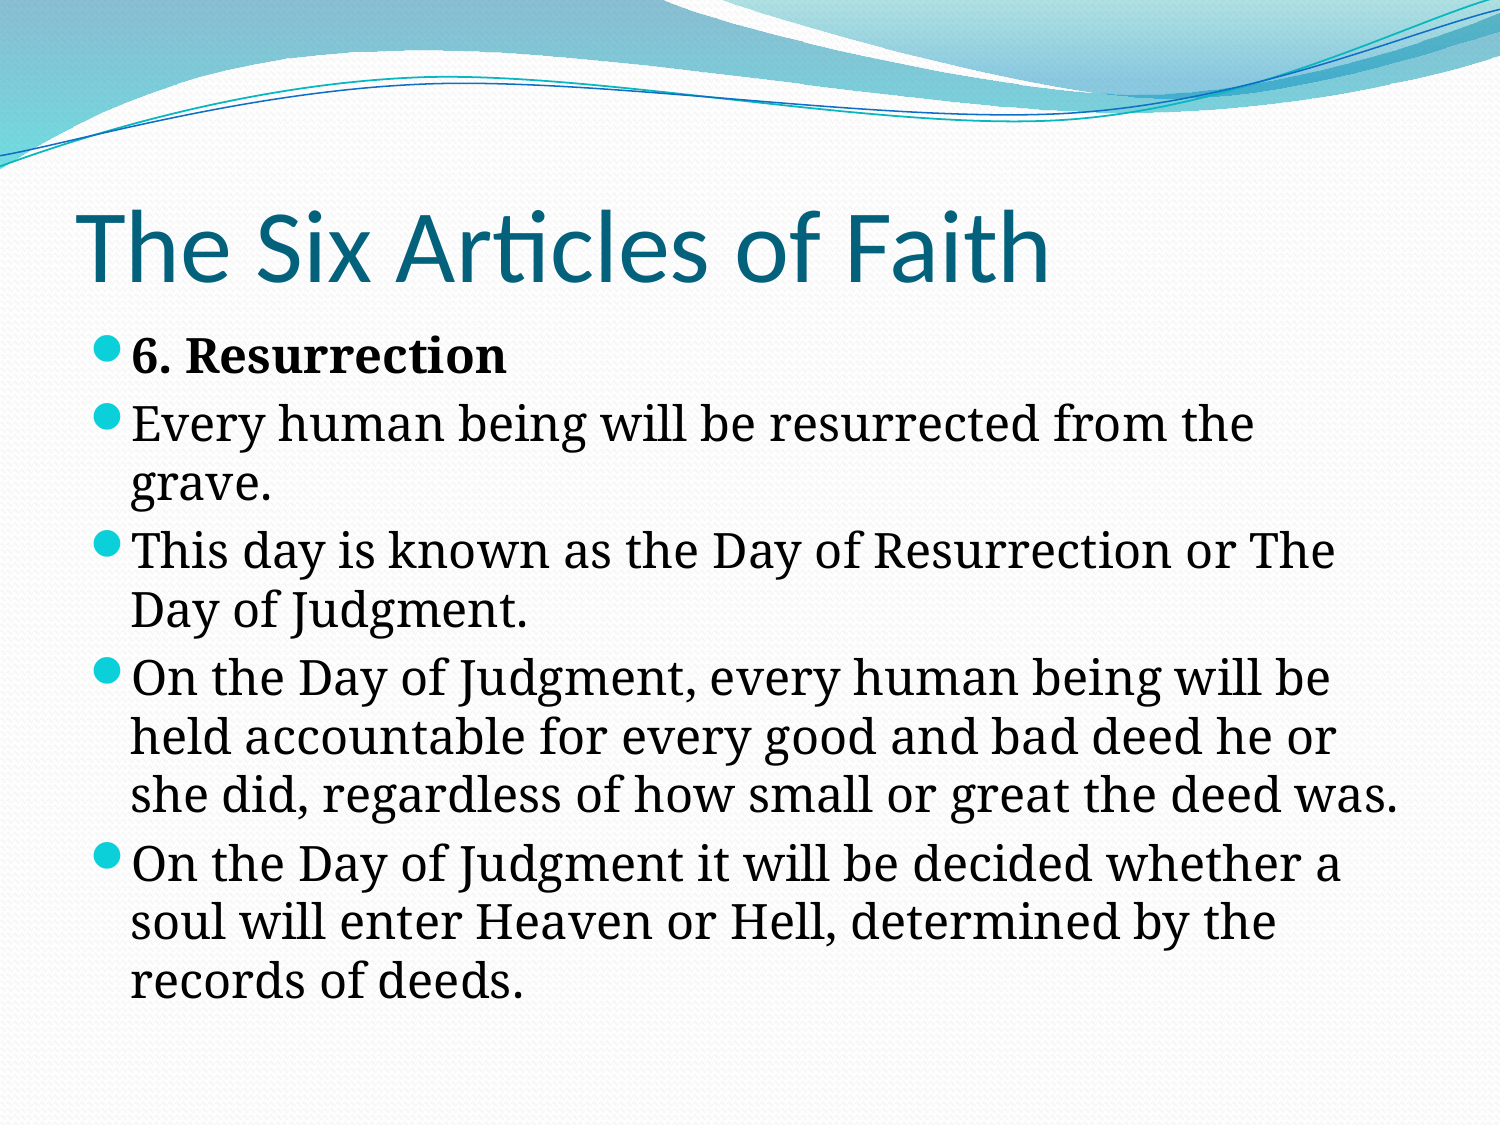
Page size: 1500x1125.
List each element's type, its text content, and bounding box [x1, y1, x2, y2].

list 6. Resurrection Every human being will be resurrected from the grave. This day is known as the Day of Resurrection or The Day of Judgment. On the Day of Judgment, every human being will be held accountable for every good and bad deed he or she did, regardless of how small or great the deed was. On the Day of Judgment it will be decided whether a soul will enter Heaven or Hell, determined by the records of deeds. [75, 317, 1425, 1038]
title The Six Articles of Faith [75, 115, 1425, 303]
